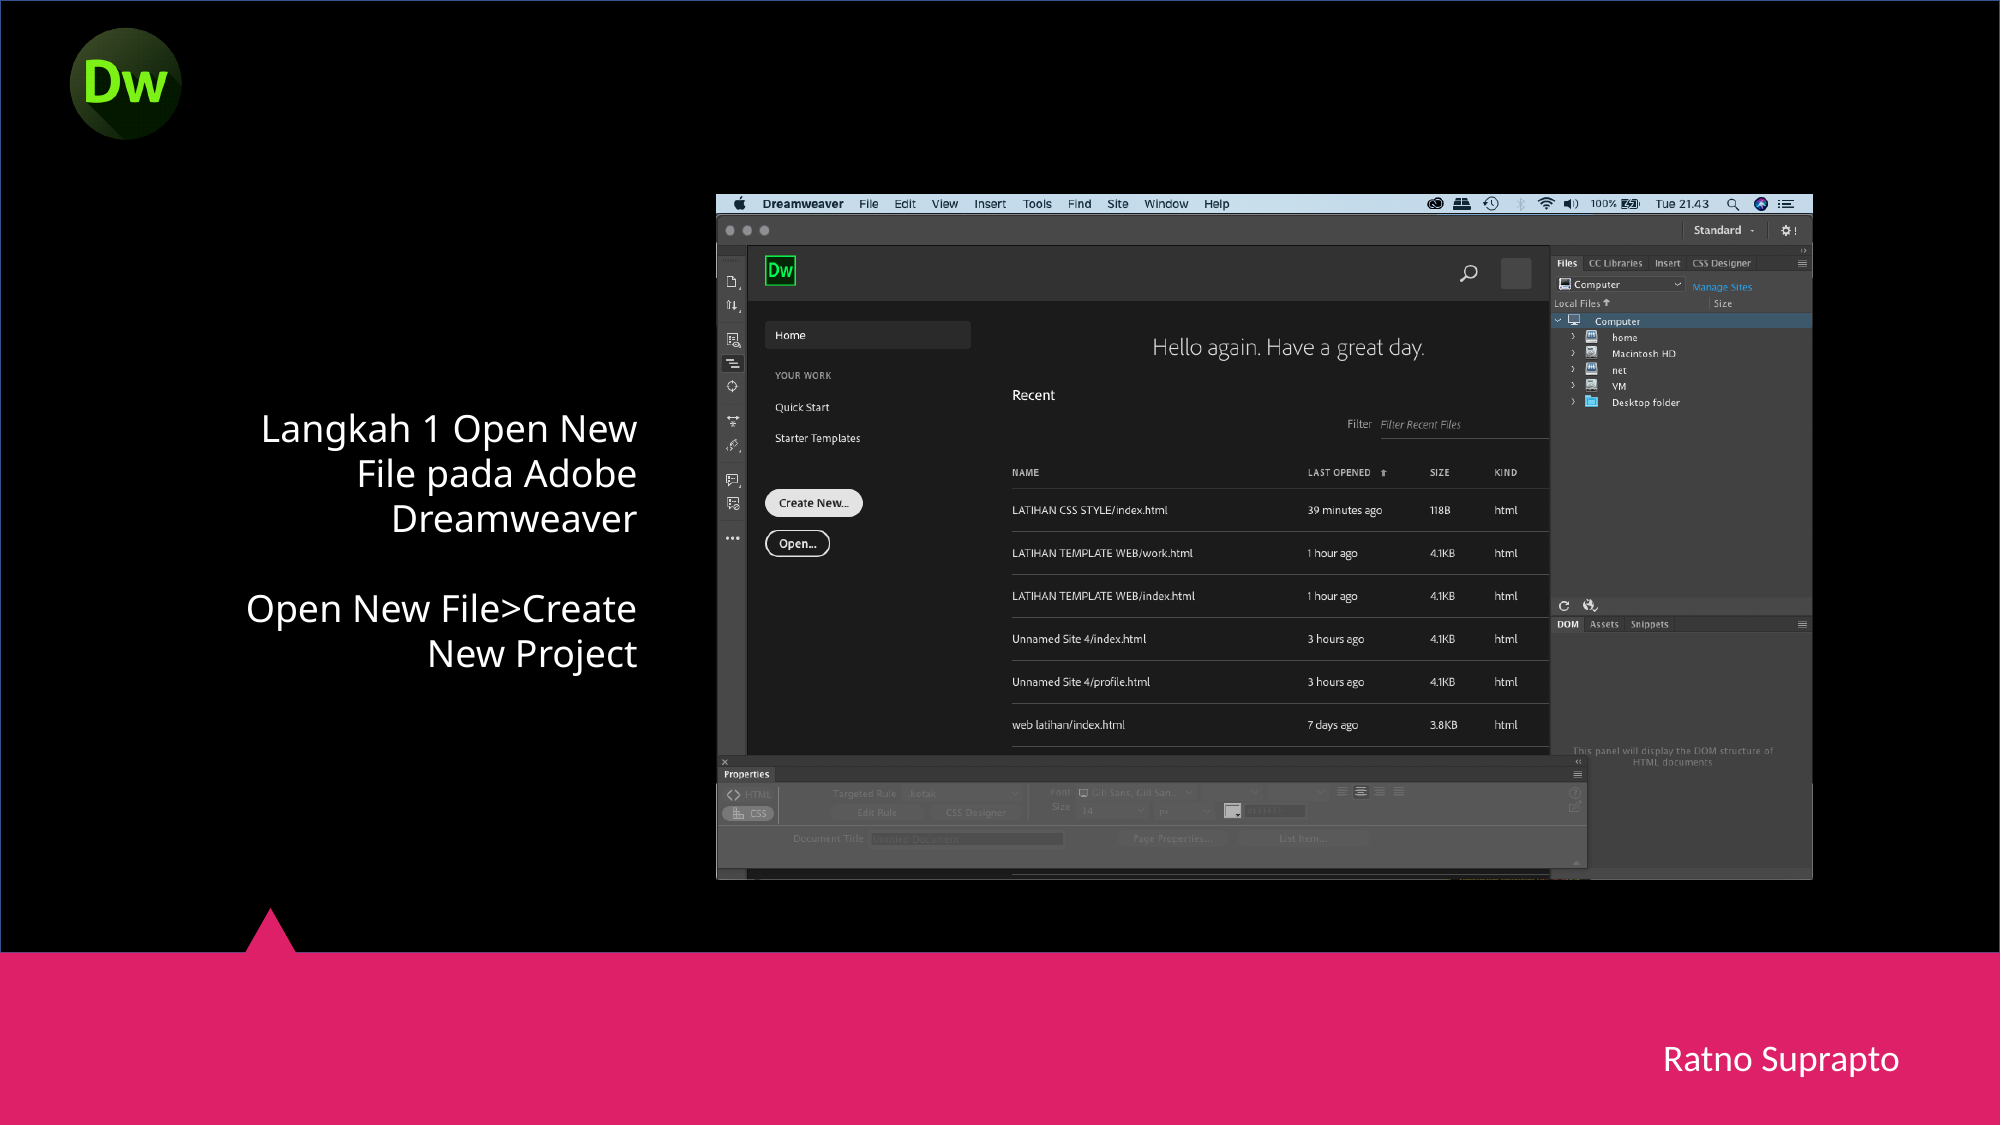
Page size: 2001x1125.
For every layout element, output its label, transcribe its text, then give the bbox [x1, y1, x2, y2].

text_box Langkah 1 Open New File pada Adobe Dreamweaver Open New File>Create New Project [224, 352, 653, 683]
picture [68, 26, 183, 141]
picture [716, 194, 1813, 880]
text_box [0, 0, 2000, 952]
text_box Ratno Suprapto [1648, 1026, 1915, 1087]
text_box [172, 907, 369, 1081]
text_box [0, 952, 2000, 1125]
